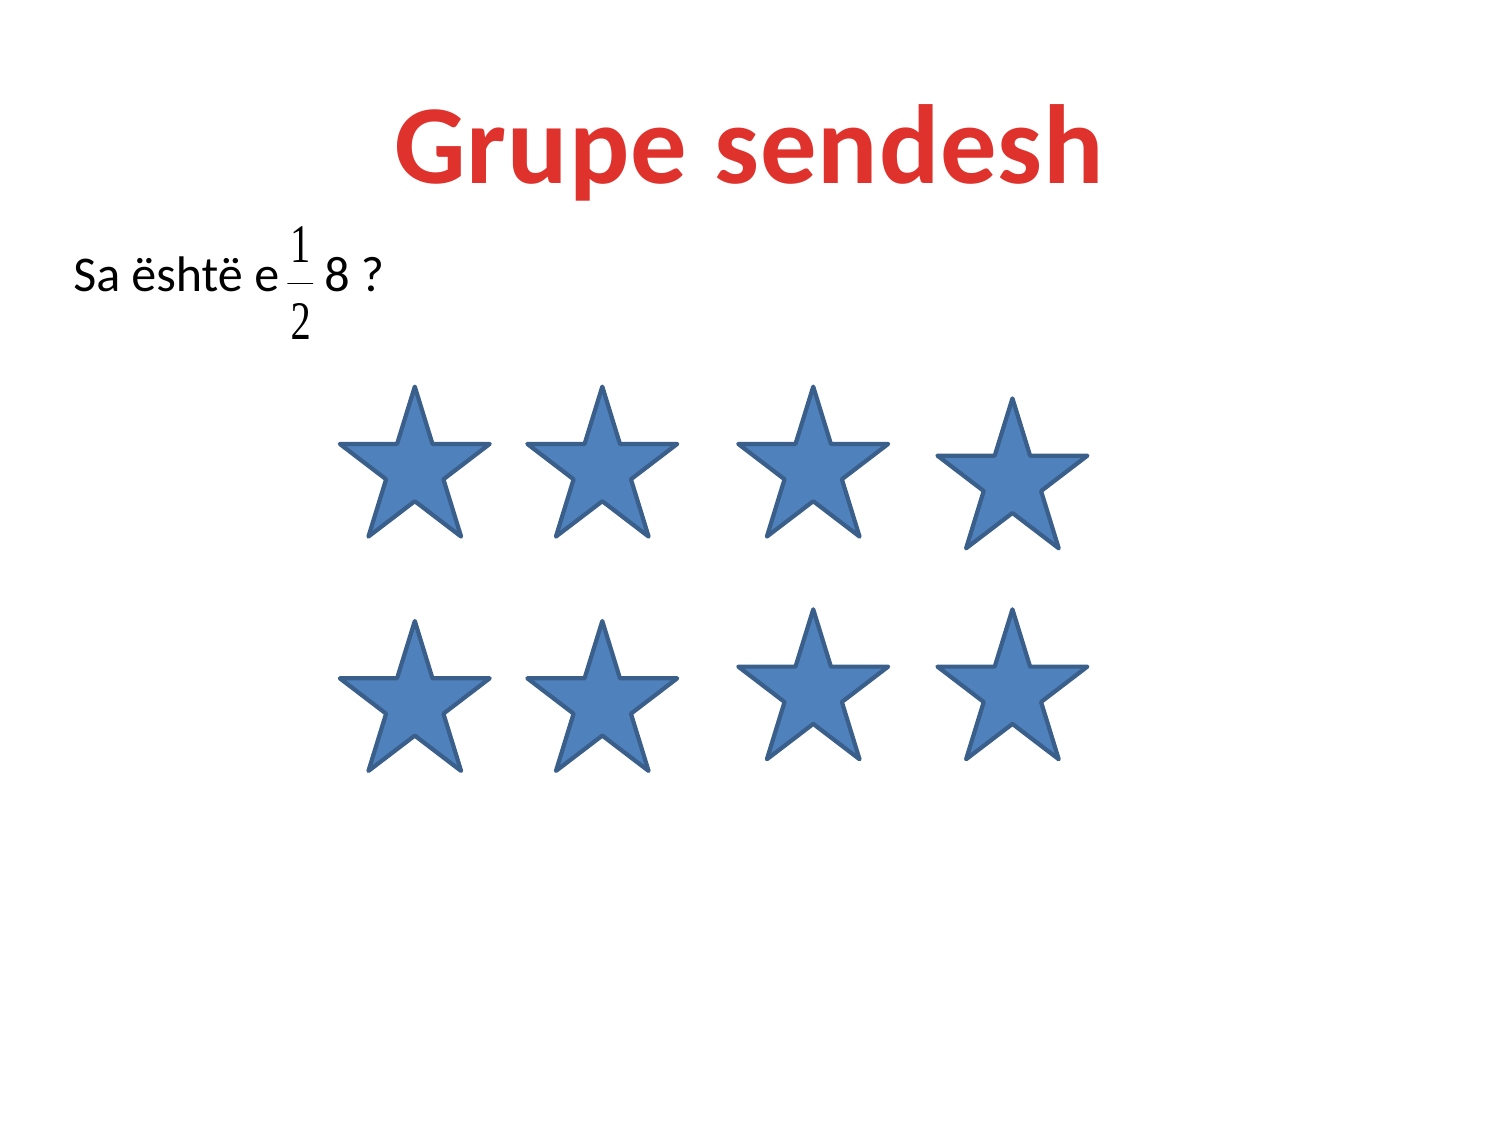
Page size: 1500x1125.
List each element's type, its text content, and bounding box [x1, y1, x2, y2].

title Grupe sendesh [75, 37, 1425, 241]
text_box [337, 384, 492, 539]
text_box [337, 618, 492, 773]
text_box Sa është e 8 ? [326, 234, 422, 310]
text_box [935, 396, 1090, 551]
text_box [525, 384, 680, 539]
text_box [525, 618, 680, 773]
text_box [736, 384, 891, 539]
text_box [736, 607, 891, 761]
text_box Sa është e 8 ? [58, 234, 275, 310]
text_box [935, 607, 1090, 761]
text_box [280, 210, 322, 352]
